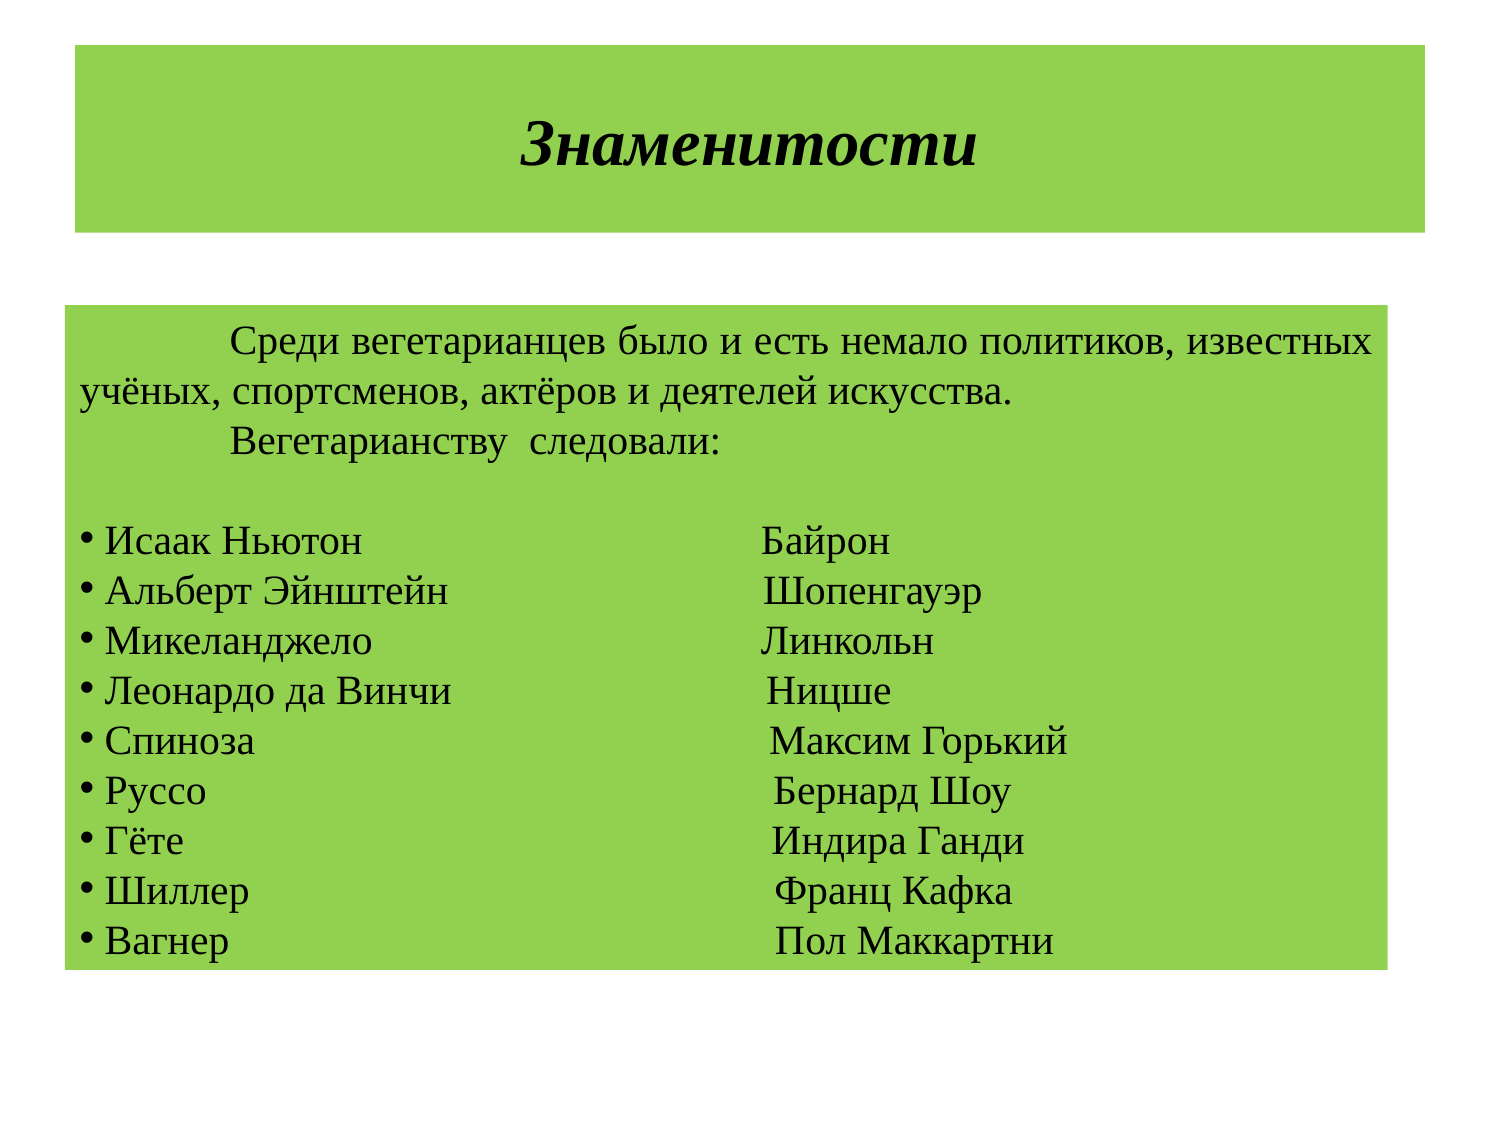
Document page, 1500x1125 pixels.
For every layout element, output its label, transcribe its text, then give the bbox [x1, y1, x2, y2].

title Знаменитости [75, 45, 1425, 233]
text_box Среди вегетарианцев было и есть немало политиков, известных учёных, спортсменов, актёров и деятелей искусства. Вегетарианству следовали: Исаак Ньютон Байрон Альберт Эйнштейн Шопенгауэр Микеланджело Линкольн Леонардо да Винчи Ницше Спиноза Максим Горький Руссо Бернард Шоу Гёте Индира Ганди Шиллер Франц Кафка Вагнер Пол Маккартни [64, 305, 1388, 970]
